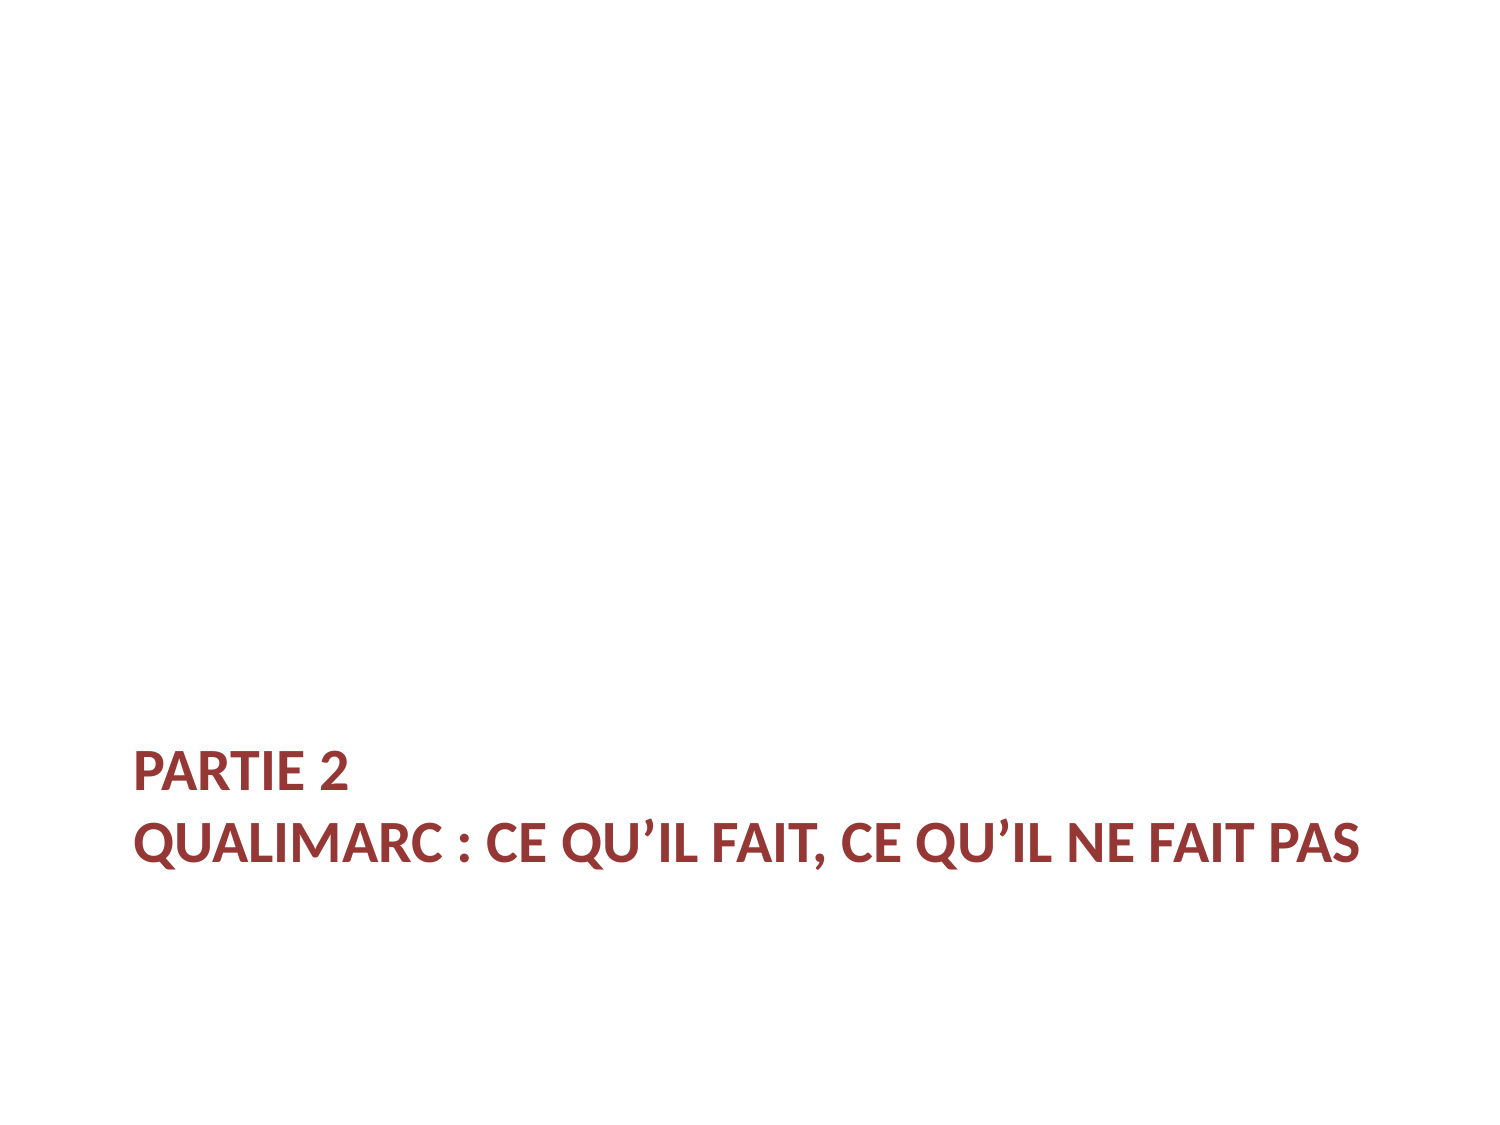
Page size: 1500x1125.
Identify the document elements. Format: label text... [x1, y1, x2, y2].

title PARtIE 2 QuALIMARC : ce qu’il fait, ce qu’il ne fait pas [118, 722, 1394, 947]
